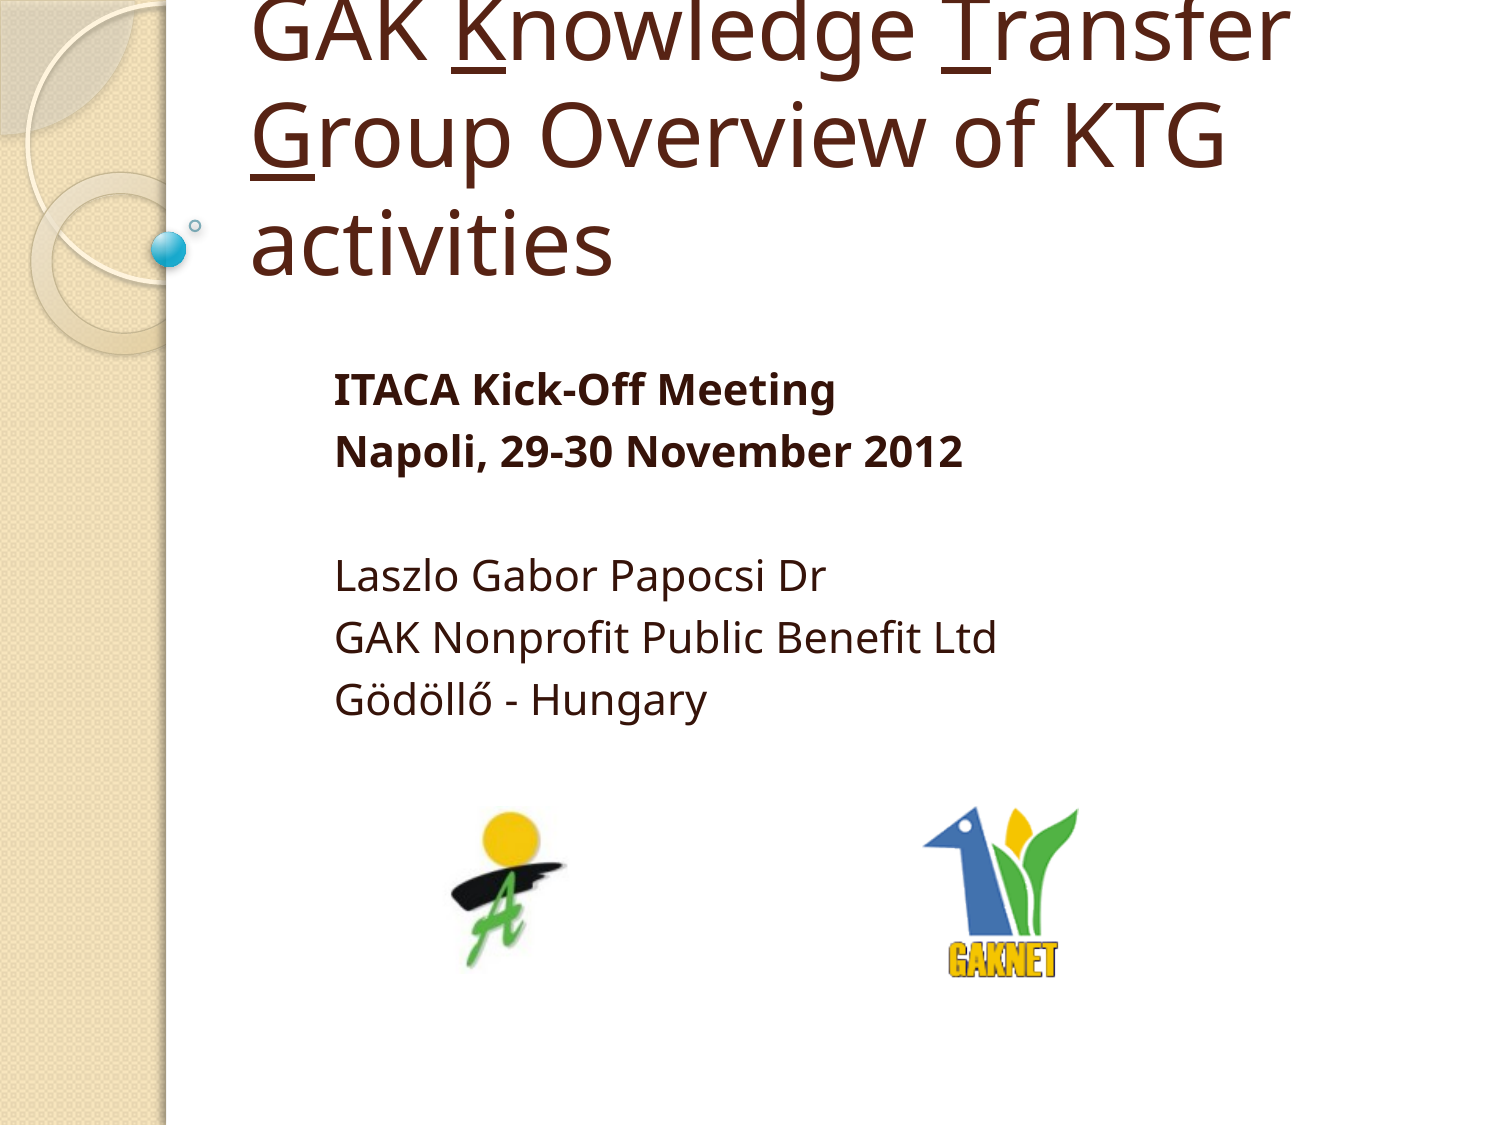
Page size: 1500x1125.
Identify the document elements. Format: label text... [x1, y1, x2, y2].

subtitle ITACA Kick-Off Meeting Napoli, 29-30 November 2012 Laszlo Gabor Papocsi Dr GAK Nonprofit Public Benefit Ltd Gödöllő - Hungary [315, 361, 1258, 732]
picture [922, 806, 1080, 981]
picture [430, 806, 588, 975]
title GAK Knowledge Transfer Group Overview of KTG activities [234, 59, 1471, 301]
